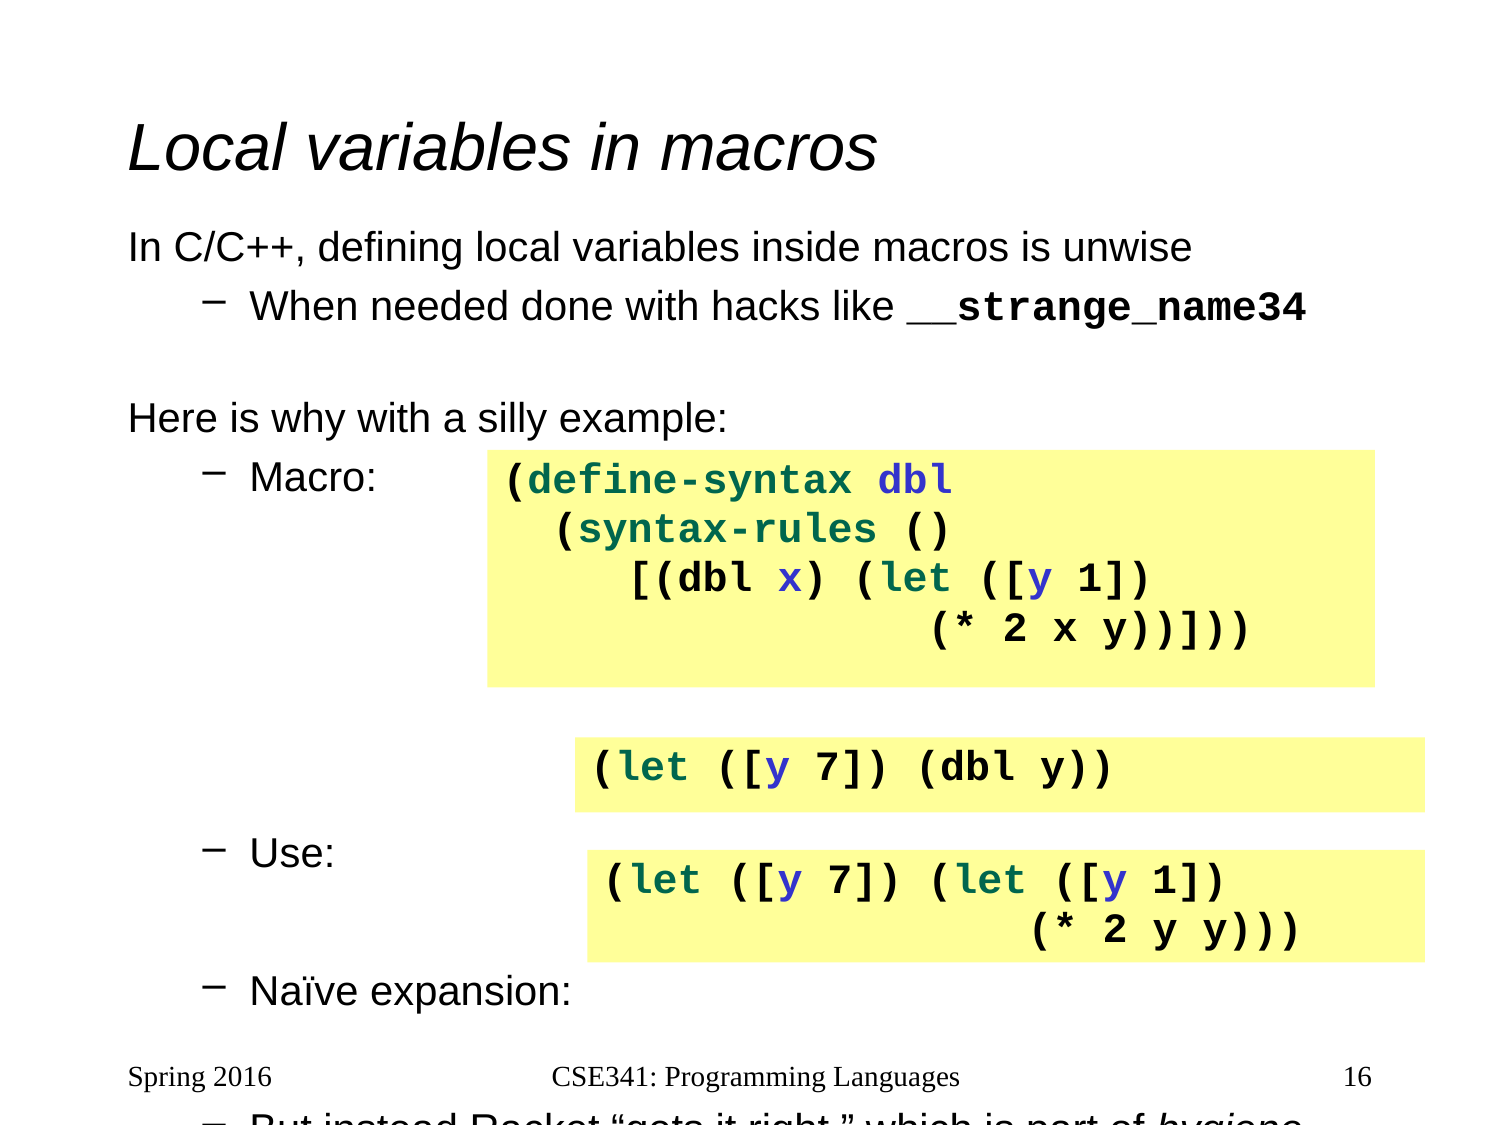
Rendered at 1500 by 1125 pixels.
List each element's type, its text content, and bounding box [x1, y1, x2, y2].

slide_number 16 [1074, 1049, 1388, 1125]
text_box (define-syntax dbl (syntax-rules () [(dbl x) (let ([y 1]) (* 2 x y))])) [487, 449, 1375, 688]
text_box (let ([y 7]) (let ([y 1]) (* 2 y y))) [587, 849, 1425, 963]
footer CSE341: Programming Languages [474, 1049, 1038, 1125]
title Local variables in macros [112, 49, 1388, 212]
list In C/C++, defining local variables inside macros is unwise When needed done with hacks like __strange_name34 Here is why with a silly example: Macro: Use: Naïve expansion: But instead Racket “gets it right,” which is part of hygiene [112, 212, 1388, 951]
slide_number Spring 2016 [112, 1049, 426, 1125]
text_box (let ([y 7]) (dbl y)) [575, 737, 1425, 813]
